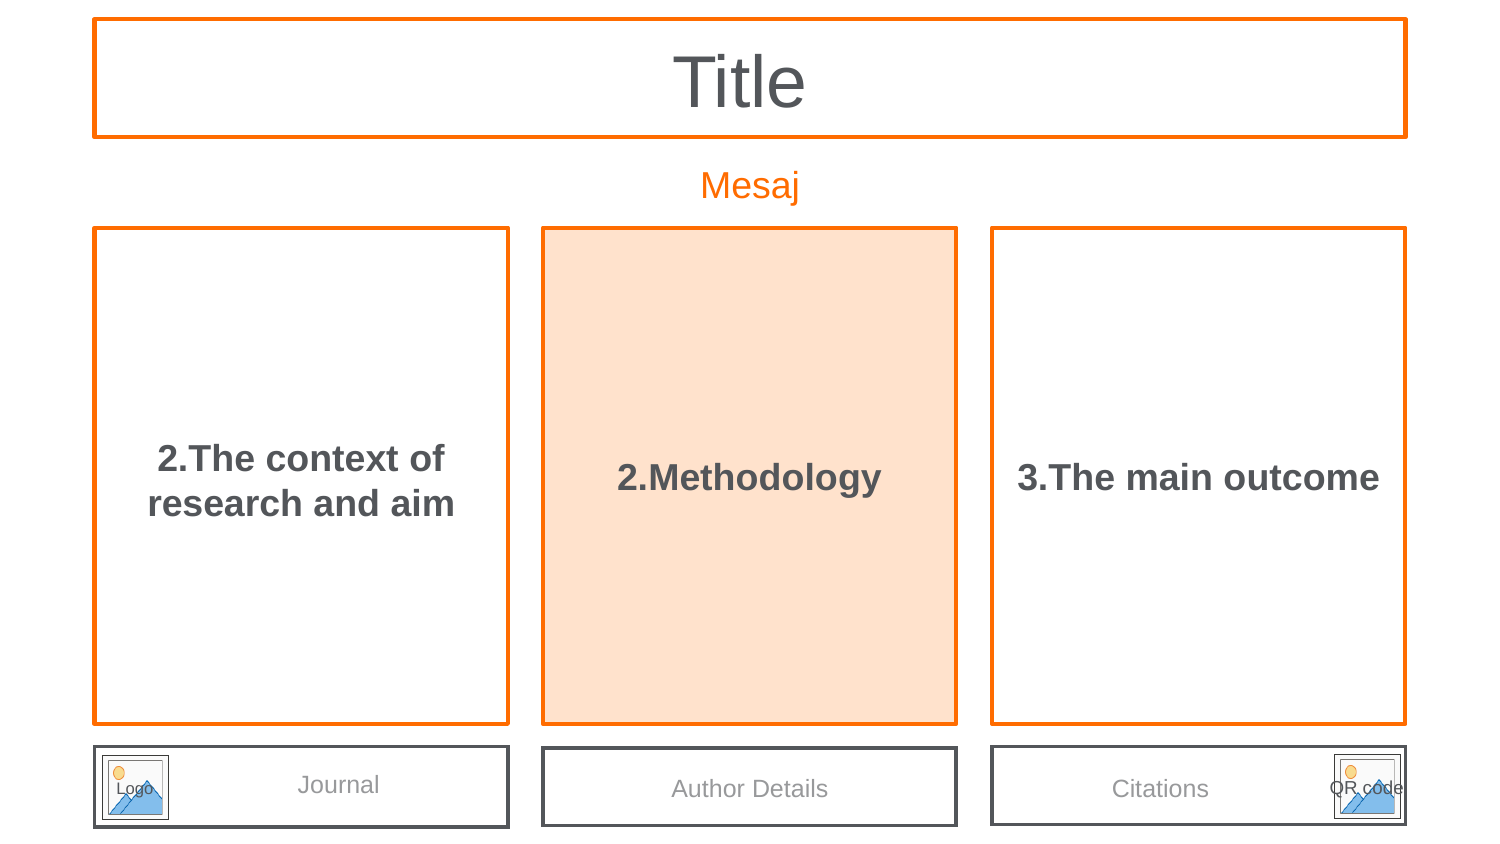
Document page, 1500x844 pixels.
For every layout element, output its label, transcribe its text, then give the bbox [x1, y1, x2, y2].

picture [99, 752, 171, 824]
list Author Details [543, 752, 957, 823]
list 2.Methodology [541, 226, 958, 726]
picture [1331, 751, 1403, 823]
list Citations [995, 752, 1327, 823]
list 3.The main outcome [990, 226, 1407, 726]
title Mesaj [92, 146, 1408, 220]
list Title [92, 17, 1408, 139]
list 2.The context of research and aim [92, 226, 510, 726]
list Journal [171, 752, 507, 823]
